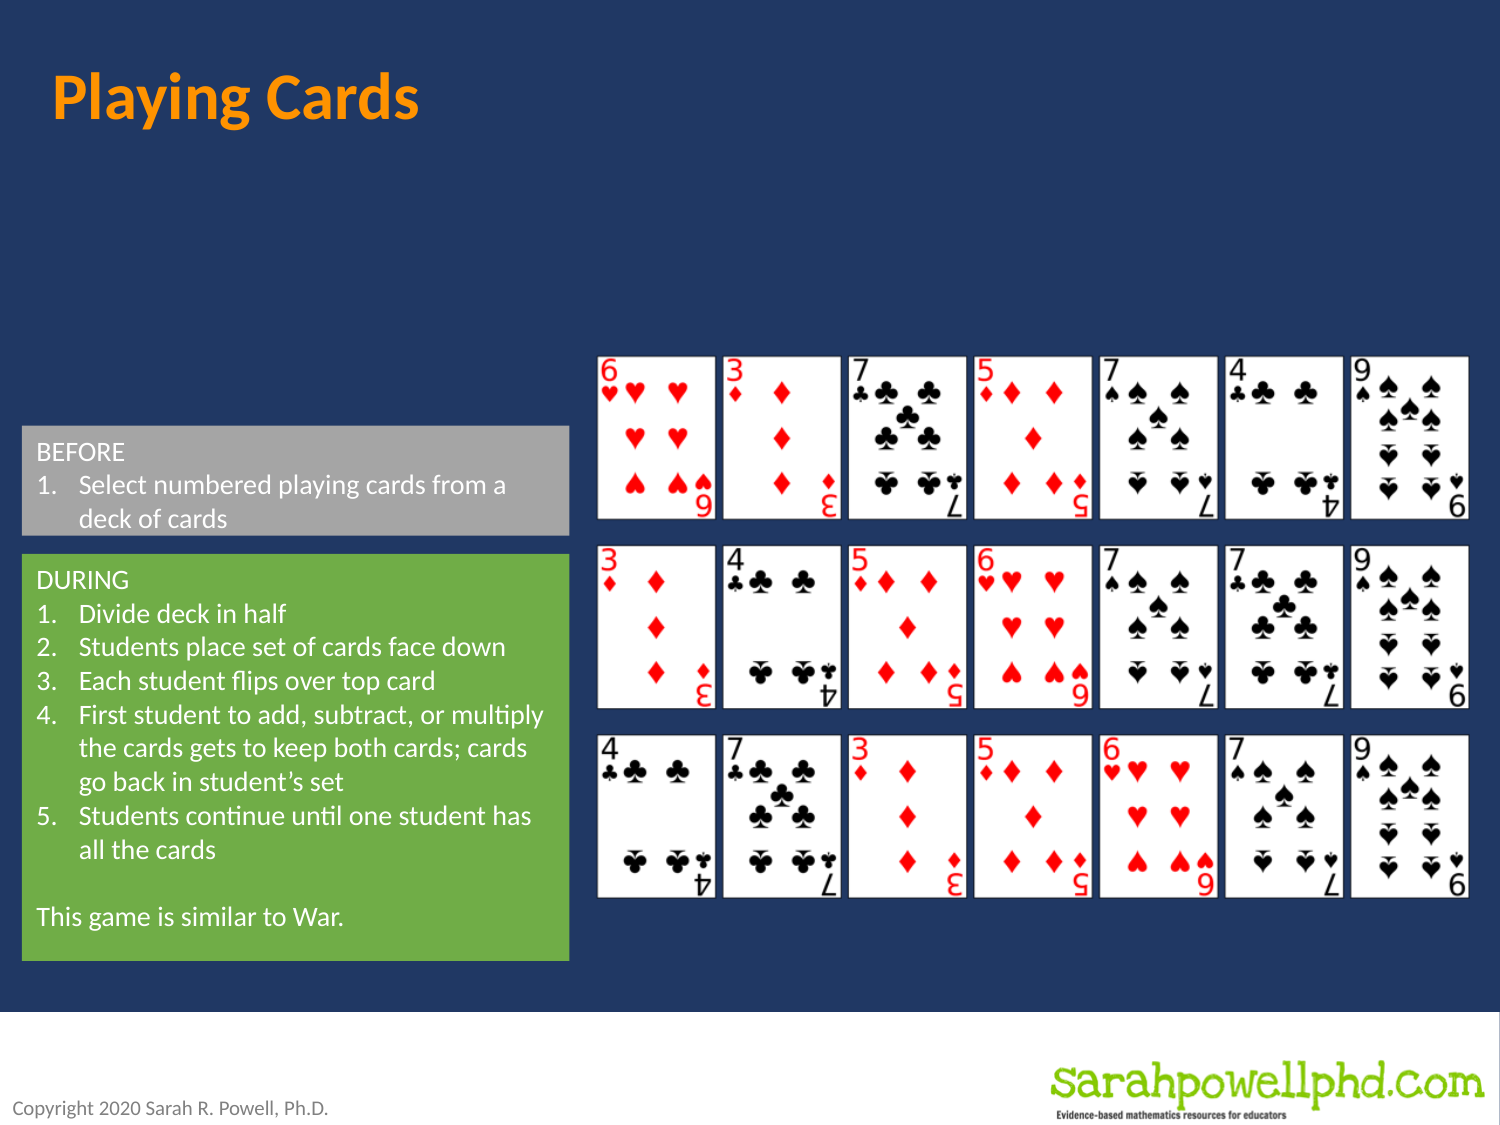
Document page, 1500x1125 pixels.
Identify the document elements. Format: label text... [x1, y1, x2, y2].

text_box BEFORE Select numbered playing cards from a deck of cards [21, 425, 570, 537]
picture [589, 348, 1478, 906]
title Playing Cards [37, 37, 1463, 158]
picture [1032, 1051, 1499, 1125]
text_box DURING Divide deck in half Students place set of cards face down Each student flips over top card First student to add, subtract, or multiply the cards gets to keep both cards; cards go back in student’s set Students continue until one student has all the cards This game is similar to War. [21, 553, 570, 962]
